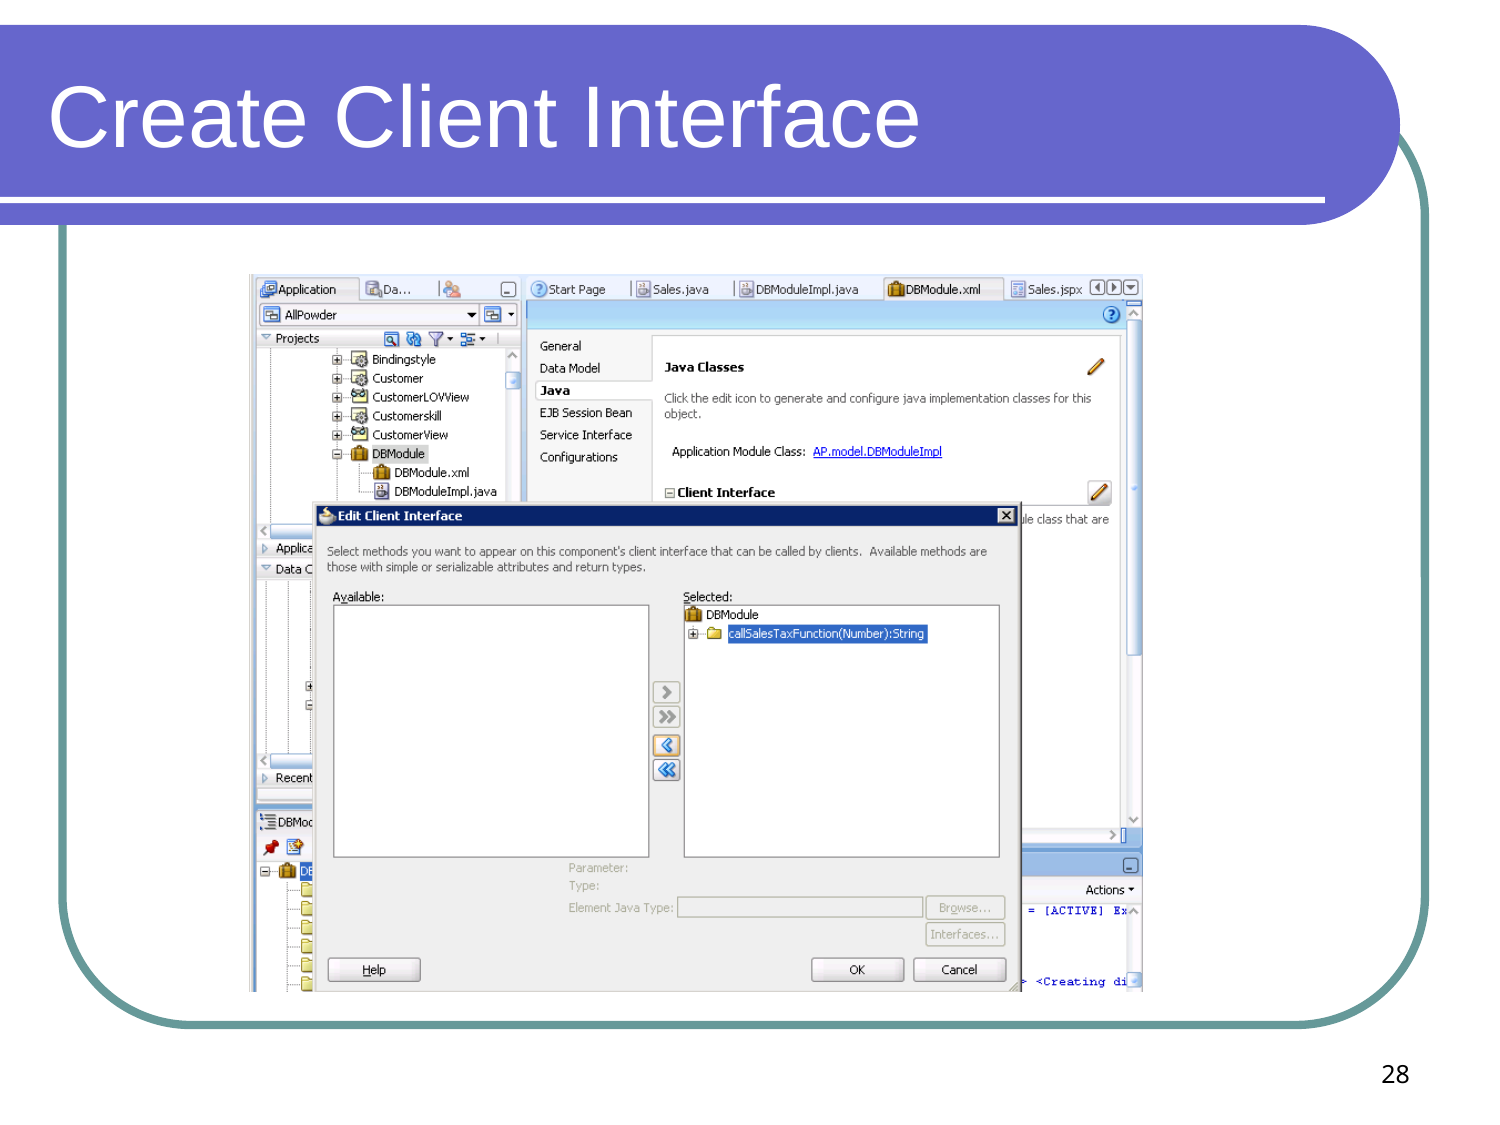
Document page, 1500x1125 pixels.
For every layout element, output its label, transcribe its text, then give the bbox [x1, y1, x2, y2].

title Create Client Interface [31, 37, 1348, 188]
slide_number 28 [1074, 1024, 1426, 1101]
picture [249, 274, 1143, 992]
